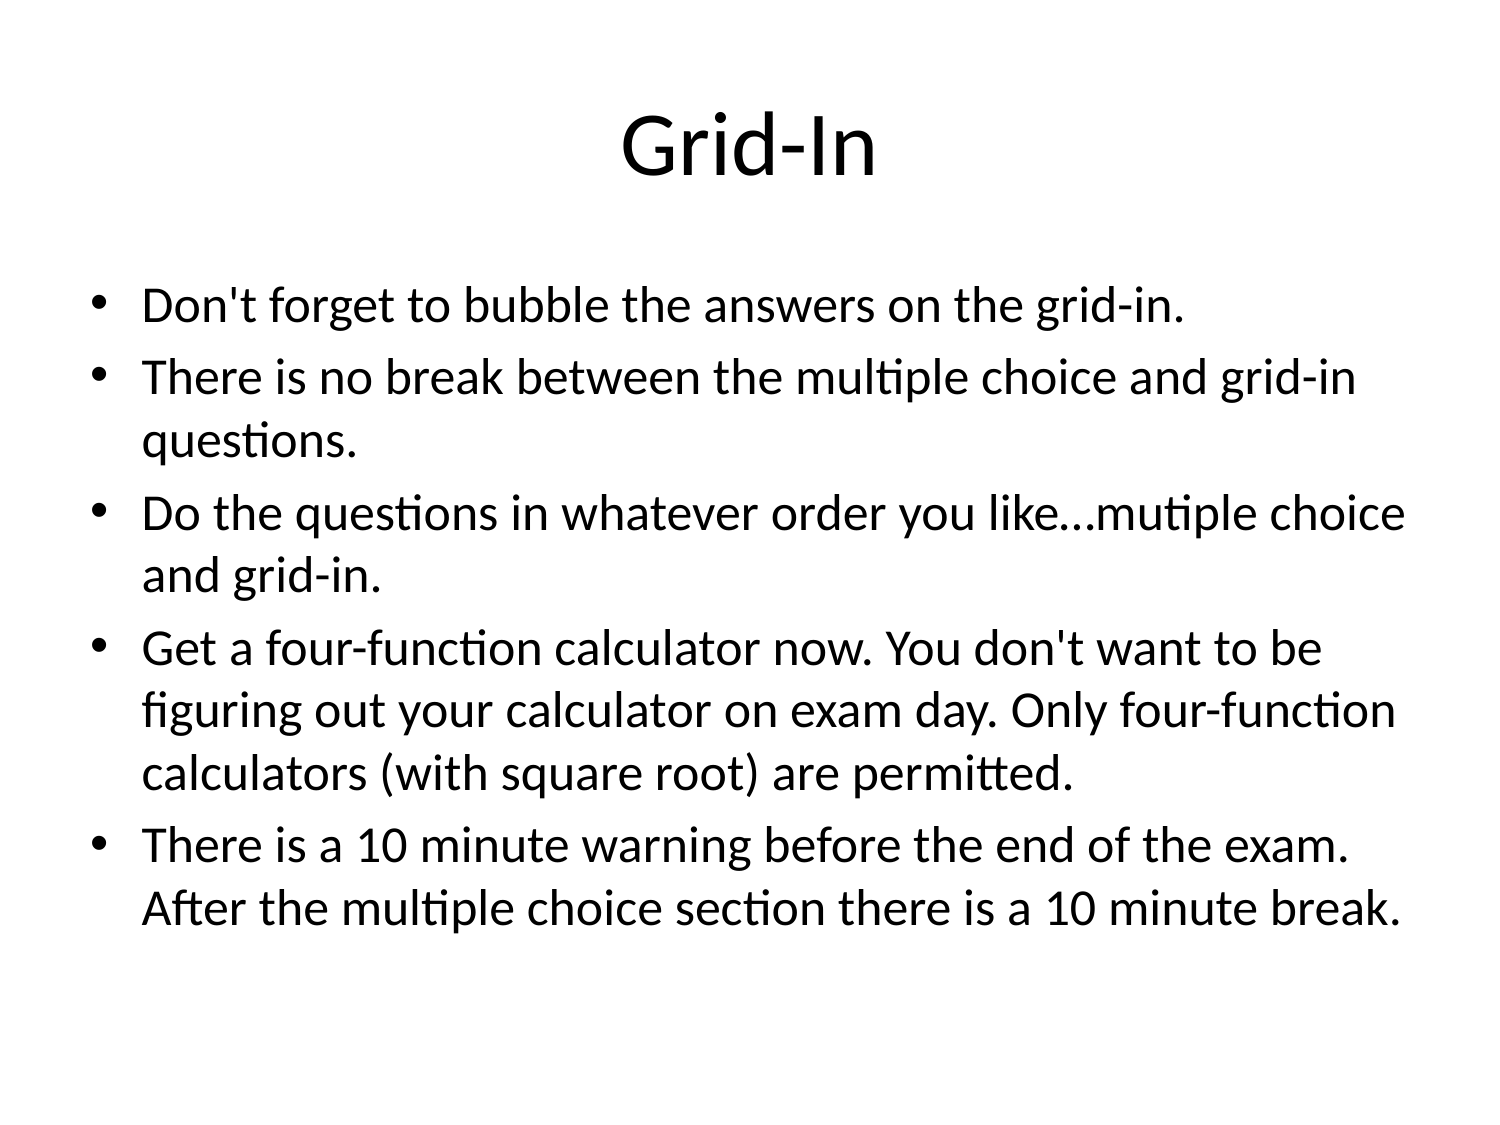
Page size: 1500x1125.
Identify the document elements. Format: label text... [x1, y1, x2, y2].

title Grid-In [75, 45, 1425, 233]
list Don't forget to bubble the answers on the grid-in. There is no break between the multiple choice and grid-in questions. Do the questions in whatever order you like…mutiple choice and grid-in. Get a four-function calculator now. You don't want to be figuring out your calculator on exam day. Only four-function calculators (with square root) are permitted. There is a 10 minute warning before the end of the exam. After the multiple choice section there is a 10 minute break. [75, 262, 1425, 1005]
